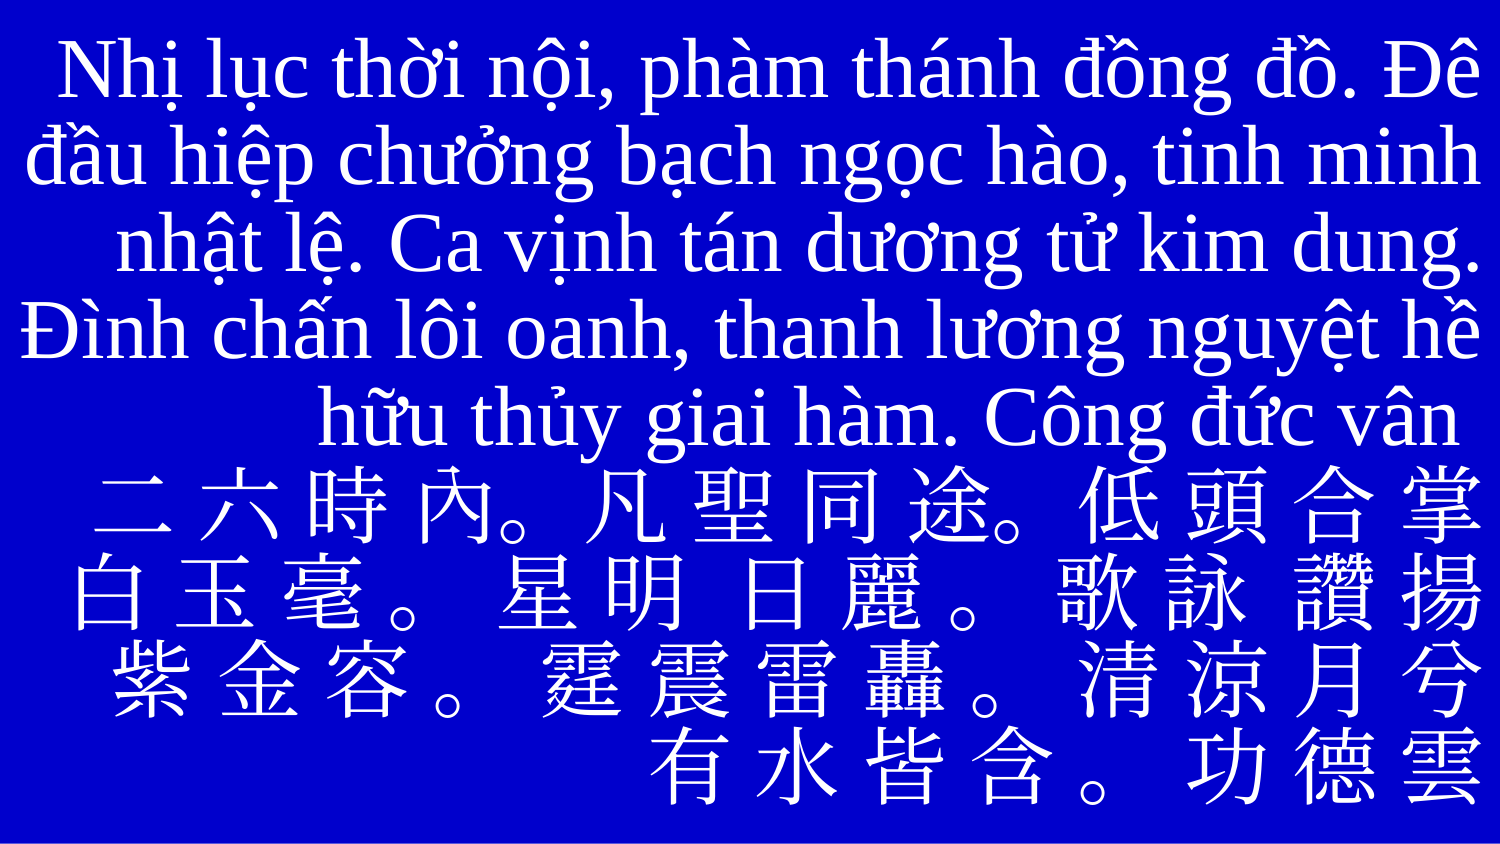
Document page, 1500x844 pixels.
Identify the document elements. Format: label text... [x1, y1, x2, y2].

list Nhị lục thời nội, phàm thánh đồng đồ. Đê đầu hiệp chưởng bạch ngọc hào, tinh minh nhật lệ. Ca vịnh tán dương tử kim dung. Đình chấn lôi oanh, thanh lương nguyệt hề hữu thủy giai hàm. Công đức vân 二 六 時 內。凡 聖 同 途。低 頭 合 掌 白 玉 毫 。 星 明 日 麗 。 歌 詠 讚 揚 紫 金 容 。 霆 震 雷 轟 。 清 涼 月 兮 有 水 皆 含 。 功 德 雲 [0, 0, 1500, 844]
